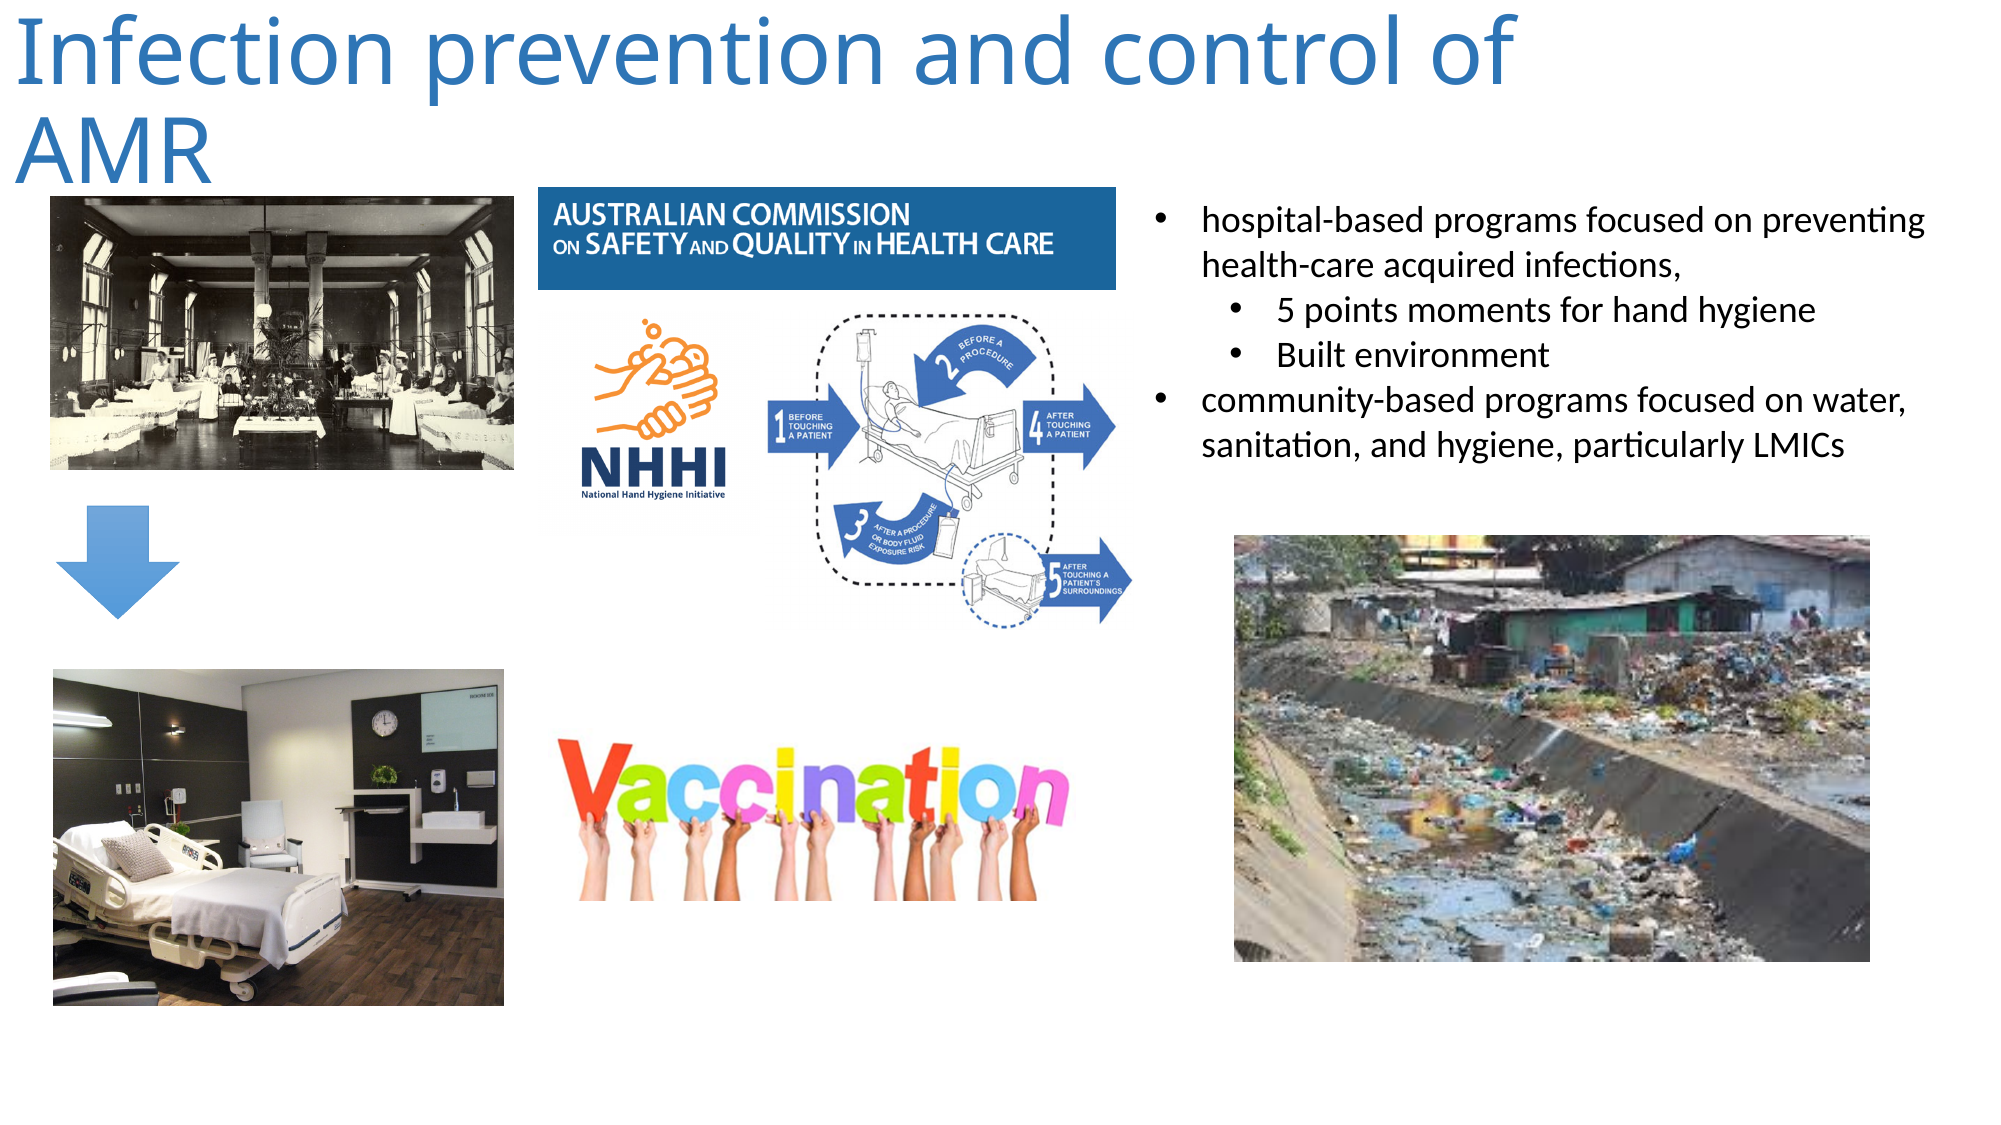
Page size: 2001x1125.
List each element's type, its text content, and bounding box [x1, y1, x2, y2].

picture [1234, 535, 1870, 962]
picture [53, 669, 504, 1006]
picture [538, 187, 1116, 291]
picture [765, 311, 1134, 630]
picture [50, 196, 514, 470]
text_box [55, 505, 180, 620]
picture [548, 728, 1076, 901]
text_box hospital-based programs focused on preventing health-care acquired infections, 5 points moments for hand hygiene Built environment community-based programs focused on water, sanitation, and hygiene, particularly LMICs [1139, 187, 1950, 473]
picture [538, 311, 760, 536]
title Infection prevention and control of AMR [0, 0, 1625, 214]
